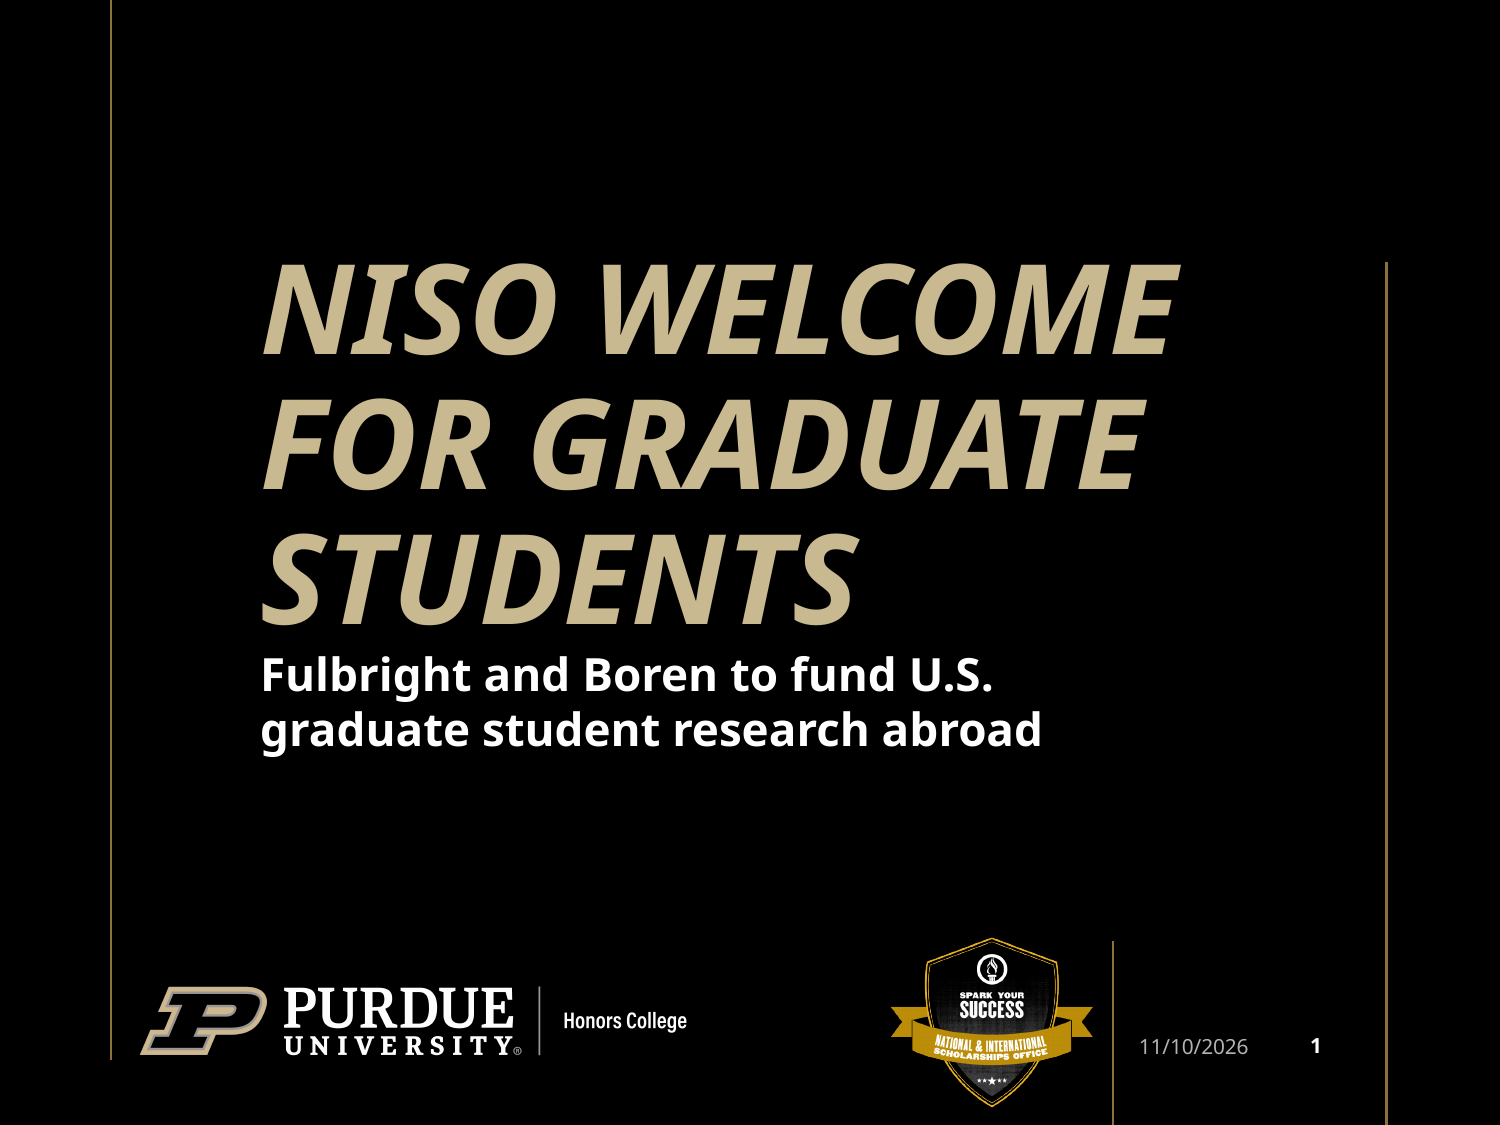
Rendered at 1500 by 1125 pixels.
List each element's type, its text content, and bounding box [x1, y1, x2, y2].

picture [882, 930, 1099, 1113]
subtitle Fulbright and Boren to fund U.S. graduate student research abroad [260, 645, 1134, 757]
title NISO welcome for Graduate Students [257, 243, 1237, 522]
picture [118, 962, 722, 1081]
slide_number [1120, 1021, 1264, 1075]
slide_number 1 [1286, 1017, 1347, 1078]
